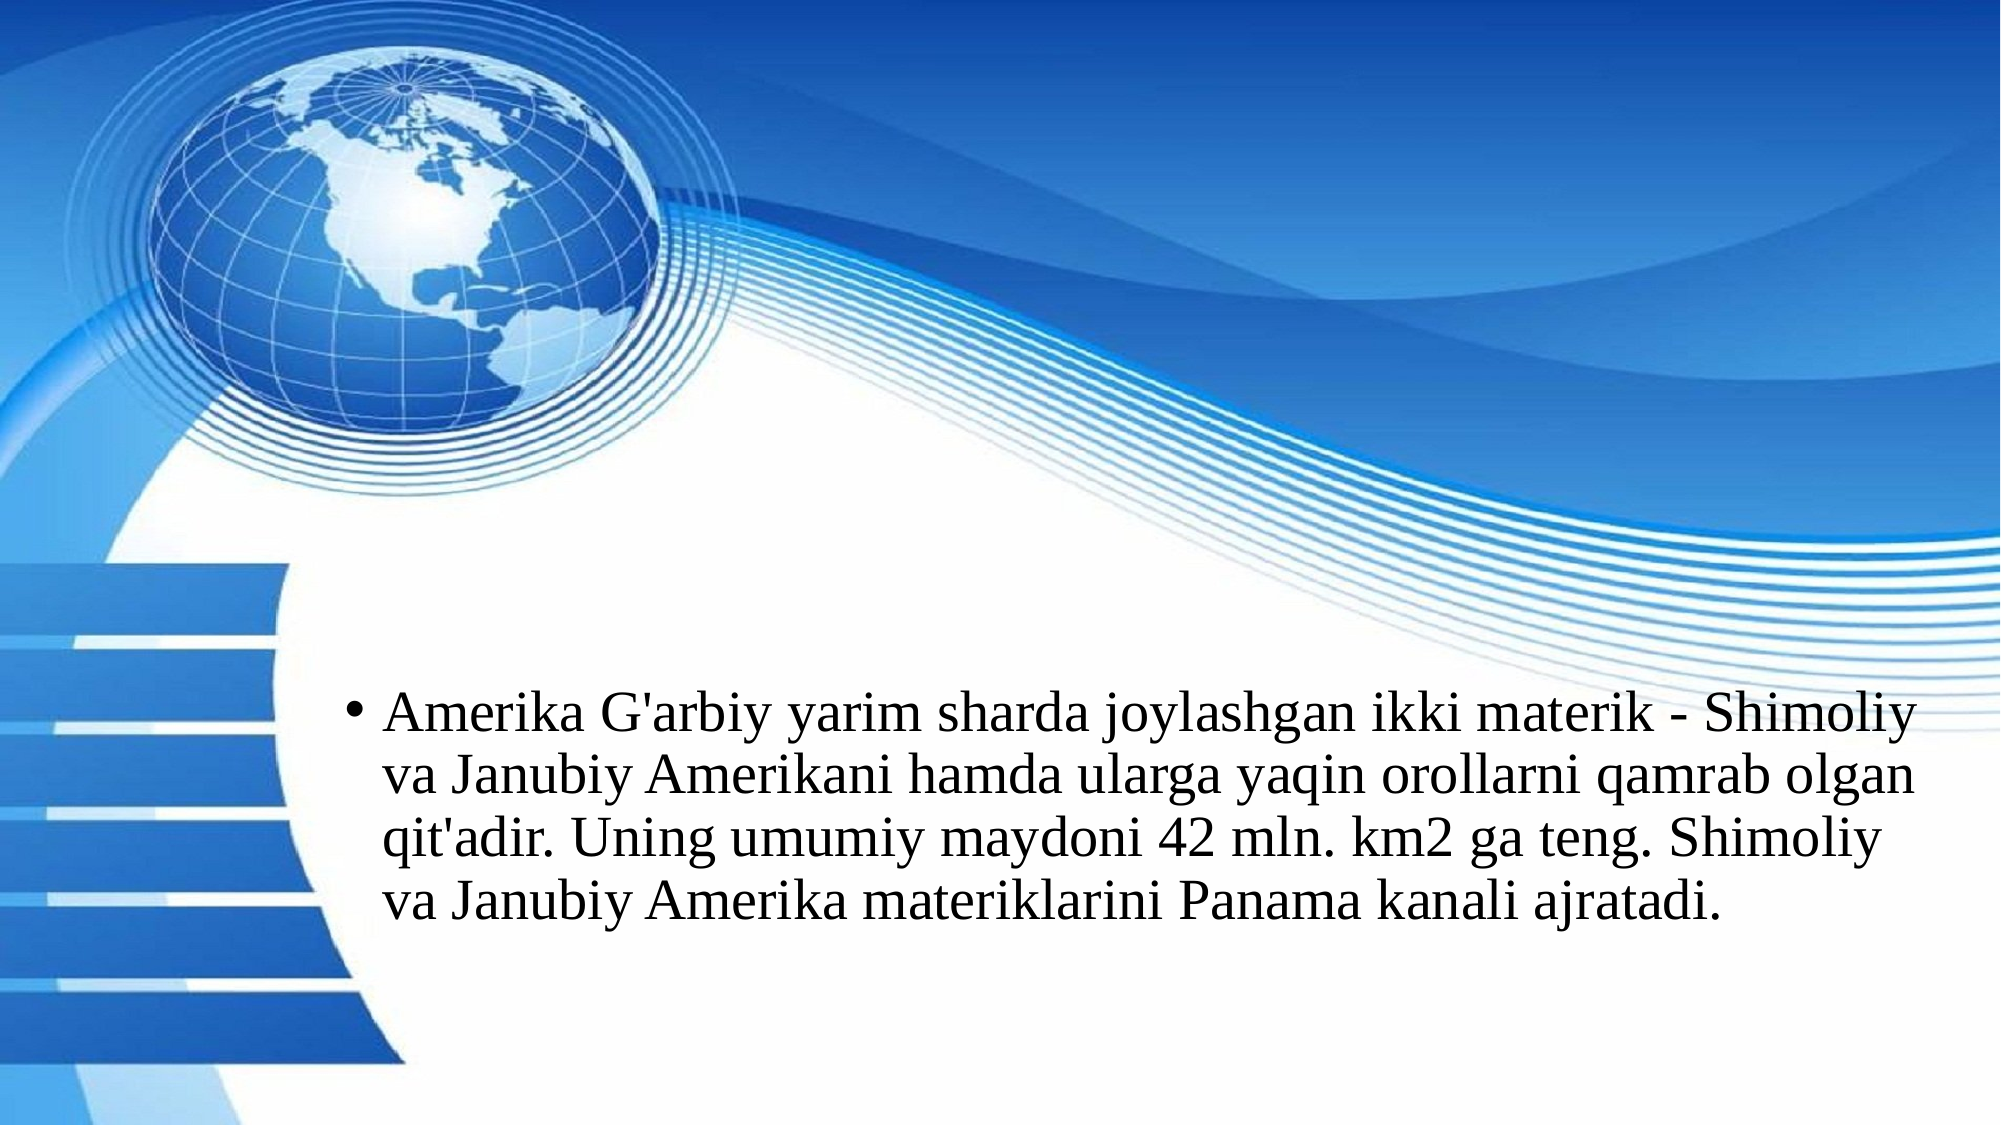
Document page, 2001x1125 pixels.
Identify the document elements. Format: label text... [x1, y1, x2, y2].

list Amerika G'arbiy yarim sharda joylashgan ikki materik - Shimoliy va Janubiy Amerikani hamda ularga yaqin orollarni qamrab olgan qit'adir. Uning umumiy maydoni 42 mln. km2 ga teng. Shimoliy va Janubiy Amerika materiklarini Panama kanali ajratadi. [329, 673, 1965, 1060]
picture [0, 0, 2001, 1125]
